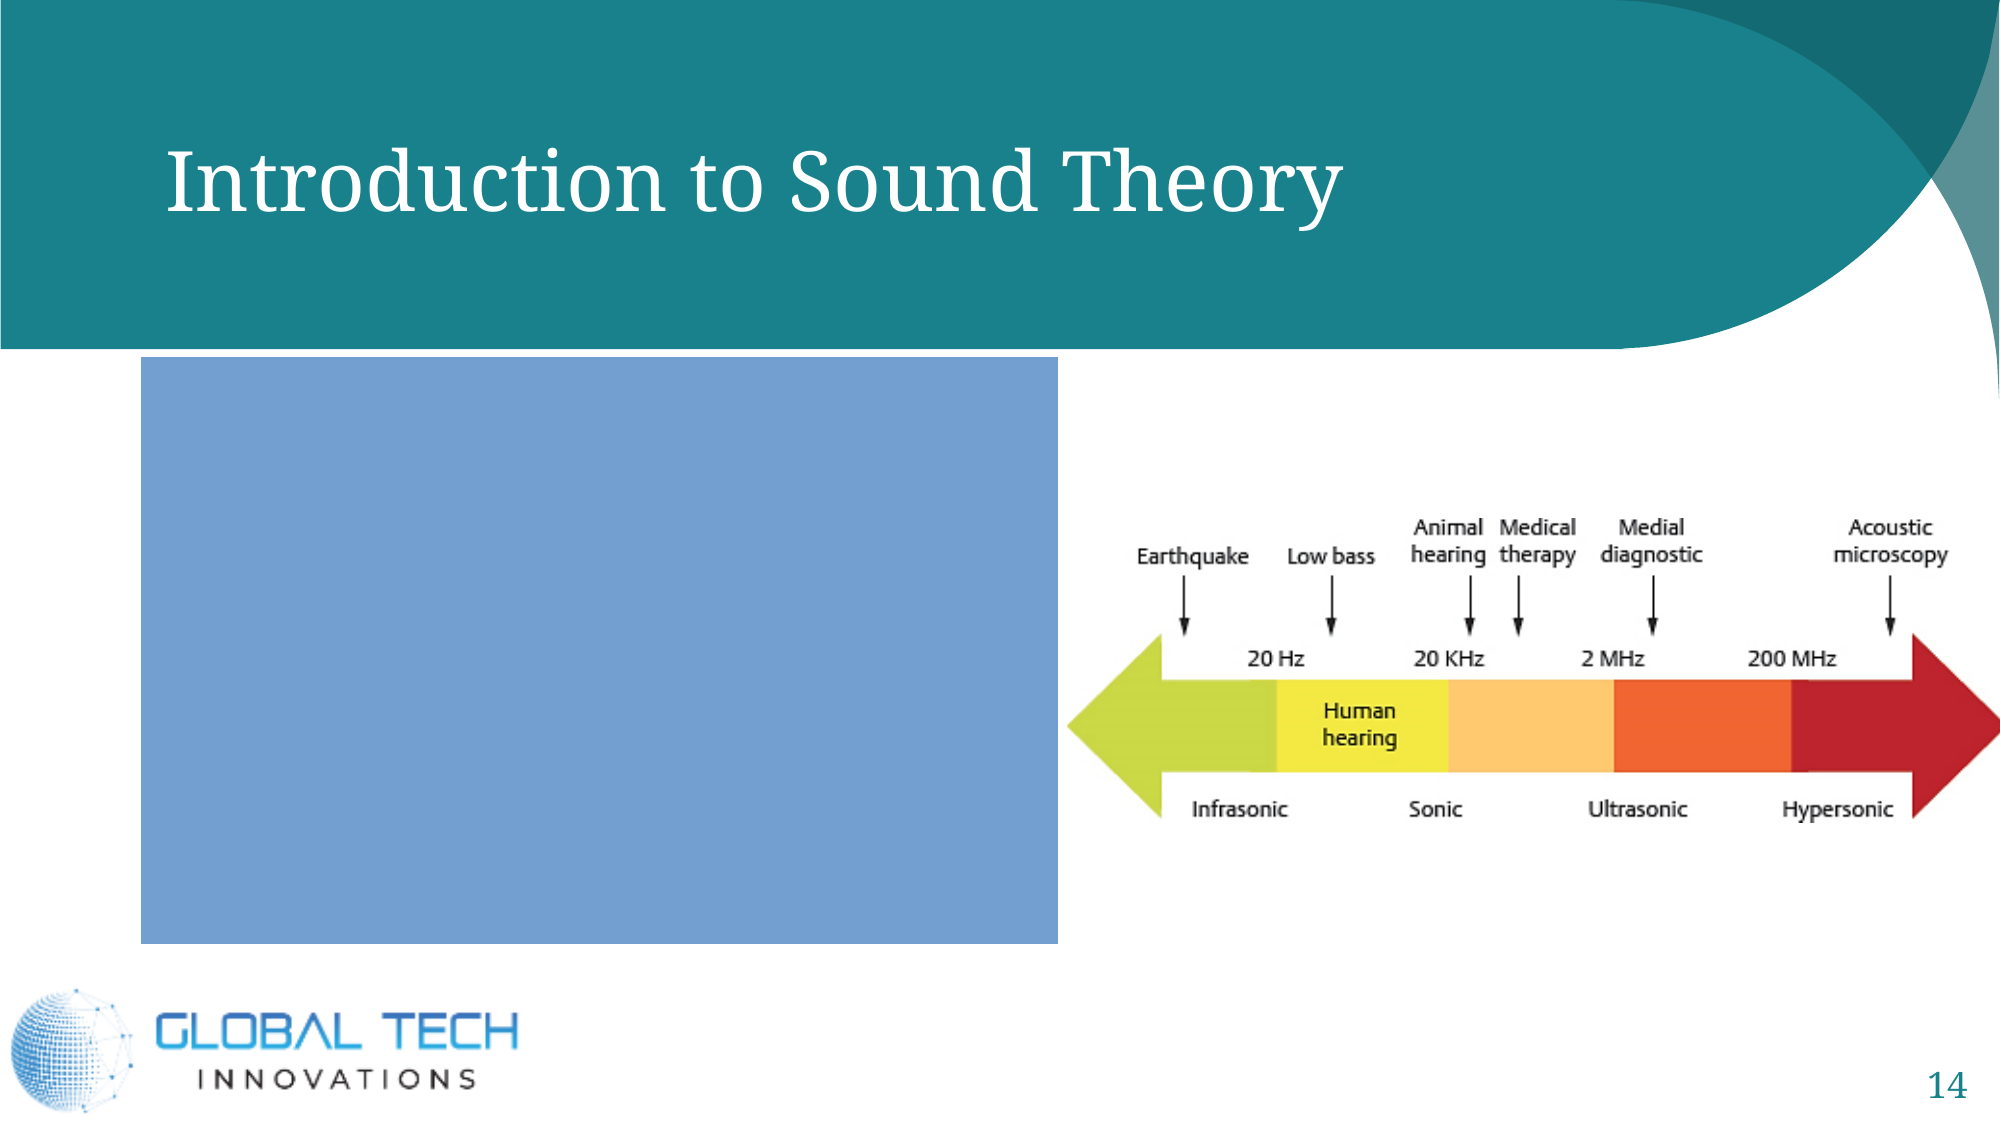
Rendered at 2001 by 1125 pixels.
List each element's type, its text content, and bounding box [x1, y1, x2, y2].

picture [1066, 518, 2000, 823]
slide_number 14 [1868, 1055, 1983, 1116]
text_box [1613, 0, 2000, 400]
text_box [0, 181, 2000, 1125]
text_box [0, 0, 1931, 351]
picture [0, 985, 537, 1125]
title Introduction to Sound Theory [150, 83, 1683, 274]
